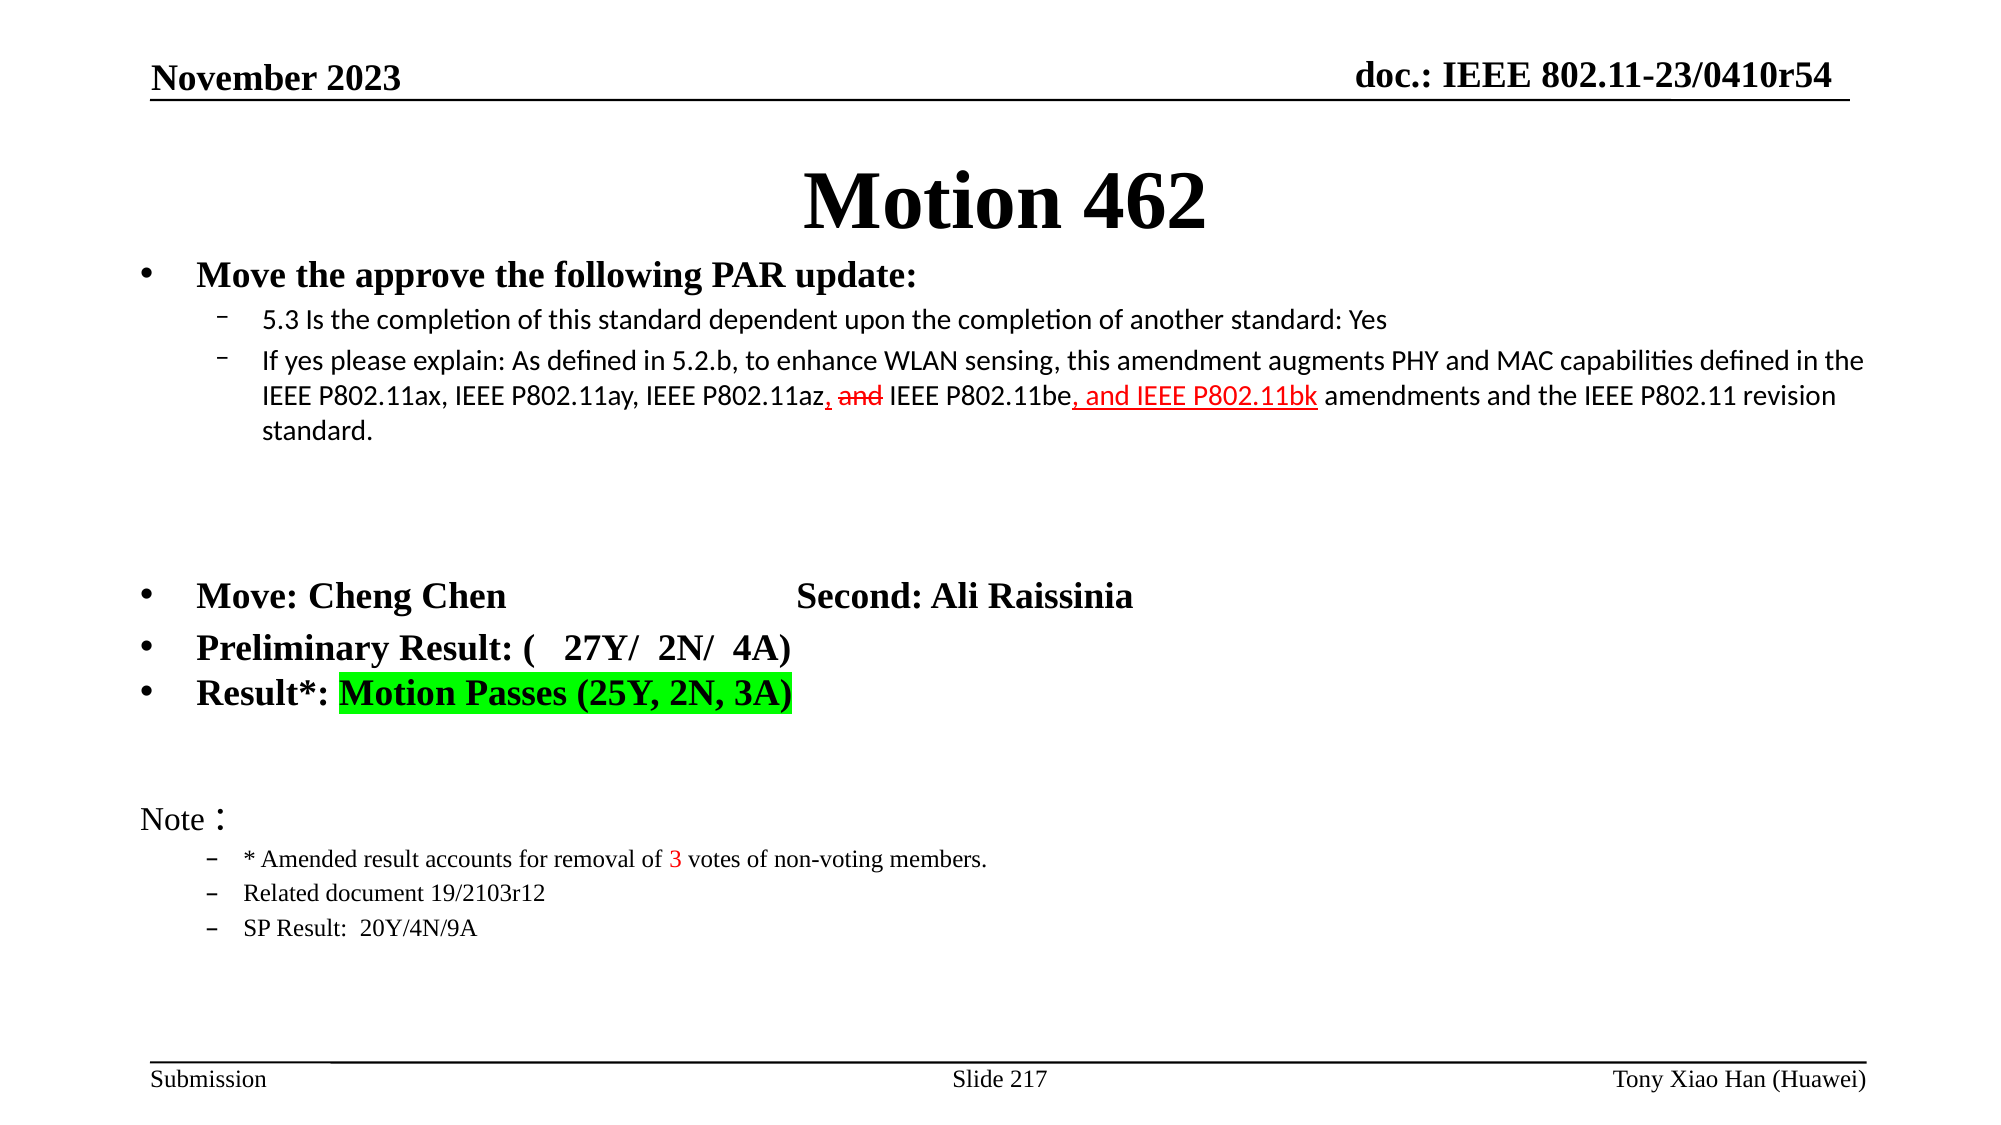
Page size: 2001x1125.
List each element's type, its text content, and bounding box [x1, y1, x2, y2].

text_box Motion 462 [368, 137, 1644, 212]
text_box Move the approve the following PAR update: 5.3 Is the completion of this standard dependent upon the completion of another standard: Yes If yes please explain: As defined in 5.2.b, to enhance WLAN sensing, this amendment augments PHY and MAC capabilities defined in the IEEE P802.11ax, IEEE P802.11ay, IEEE P802.11az, and IEEE P802.11be, and IEEE P802.11bk amendments and the IEEE P802.11 revision standard. Move: Cheng Chen Second: Ali Raissinia Preliminary Result: ( 27Y/ 2N/ 4A) Result*: Motion Passes (25Y, 2N, 3A) Note： * Amended result accounts for removal of 3 votes of non-voting members. Related document 19/2103r12 SP Result: 20Y/4N/9A [125, 212, 1888, 988]
